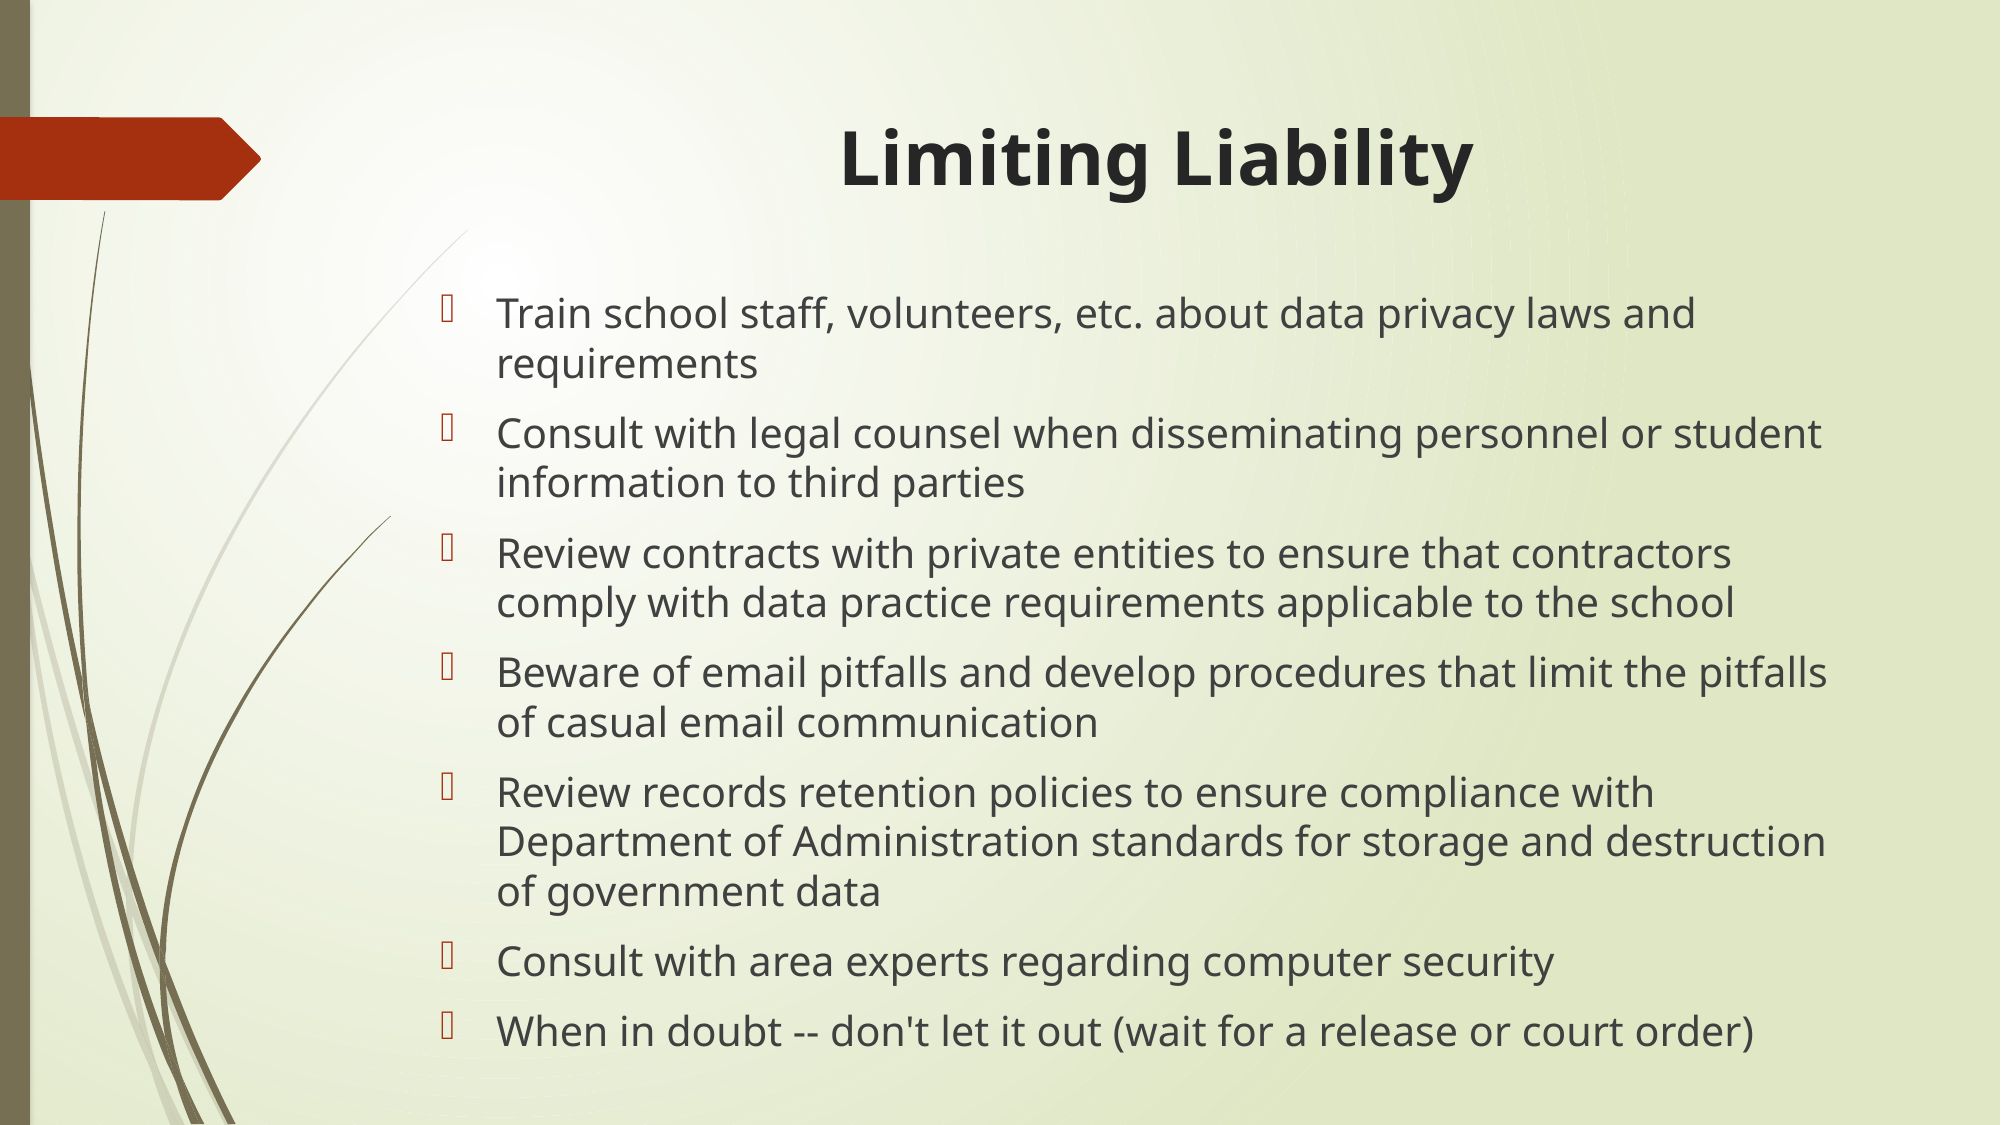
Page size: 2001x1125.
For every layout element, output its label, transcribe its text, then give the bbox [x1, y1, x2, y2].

list Train school staff, volunteers, etc. about data privacy laws and requirements Consult with legal counsel when disseminating personnel or student information to third parties Review contracts with private entities to ensure that contractors comply with data practice requirements applicable to the school Beware of email pitfalls and develop procedures that limit the pitfalls of casual email communication Review records retention policies to ensure compliance with Department of Administration standards for storage and destruction of government data Consult with area experts regarding computer security When in doubt -- don't let it out (wait for a release or court order) [425, 210, 1888, 1068]
title Limiting Liability [425, 102, 1888, 210]
